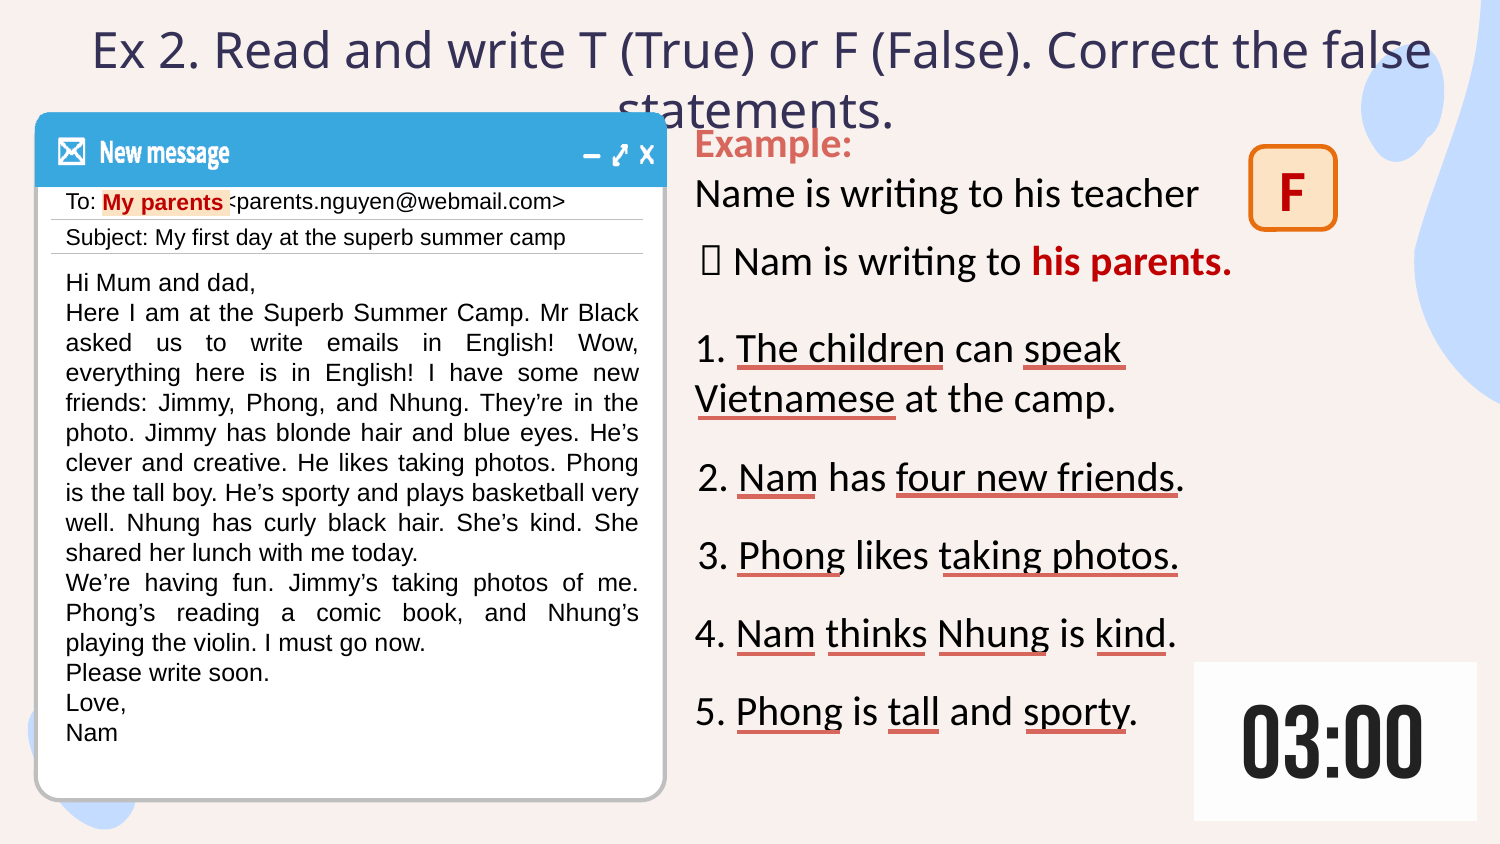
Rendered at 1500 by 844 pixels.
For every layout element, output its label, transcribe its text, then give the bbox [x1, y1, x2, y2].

text_box 3. Phong likes taking photos. [682, 520, 1244, 586]
text_box Example: Name is writing to his teacher [679, 108, 1239, 224]
text_box  Nam is writing to his parents. [683, 226, 1336, 292]
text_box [1192, 661, 1479, 822]
text_box 2. Nam has four new friends. [682, 442, 1244, 508]
text_box 4. Nam thinks Nhung is kind. [679, 598, 1435, 664]
title Ex 2. Read and write T (True) or F (False). Correct the false statements. [59, 3, 1466, 98]
text_box 1. The children can speak Vietnamese at the camp. [679, 313, 1239, 429]
text_box 5. Phong is tall and sporty. [679, 676, 1187, 742]
text_box F [1248, 144, 1338, 226]
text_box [28, 104, 668, 801]
